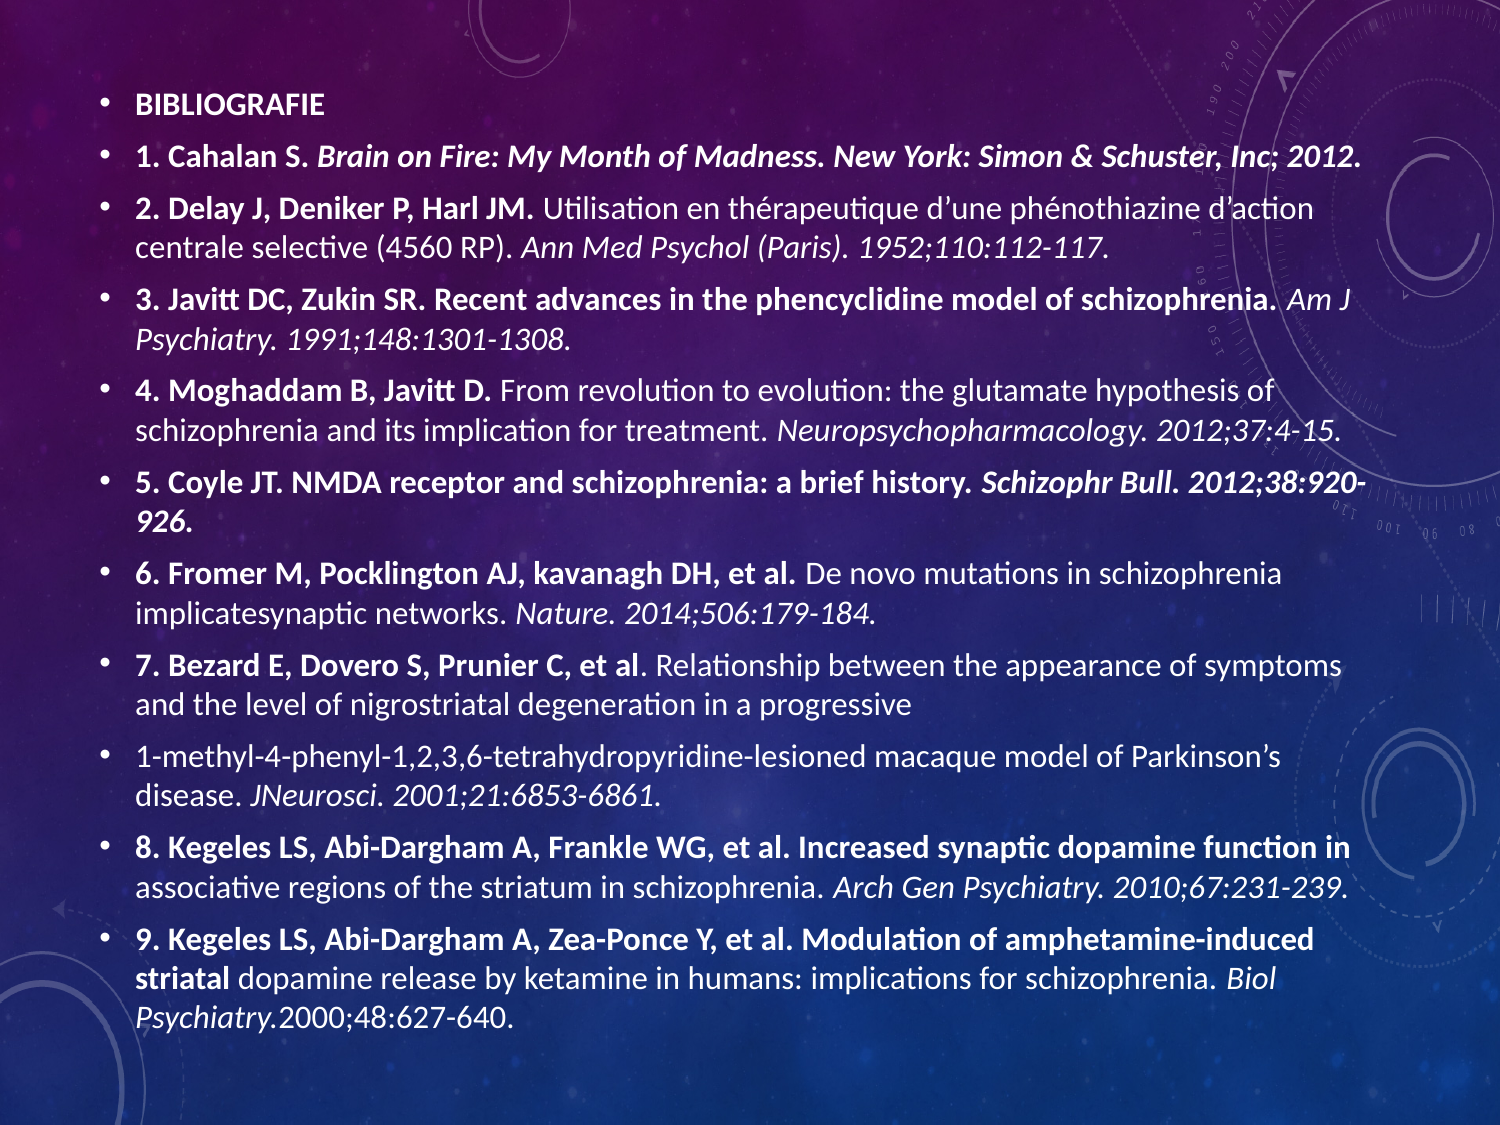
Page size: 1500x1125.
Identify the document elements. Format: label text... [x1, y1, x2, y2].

picture [0, 0, 1500, 1125]
list BIBLIOGRAFIE 1. Cahalan S. Brain on Fire: My Month of Madness. New York: Simon & Schuster, Inc; 2012. 2. Delay J, Deniker P, Harl JM. Utilisation en thérapeutique d’une phénothiazine d’action centrale selective (4560 RP). Ann Med Psychol (Paris). 1952;110:112-117. 3. Javitt DC, Zukin SR. Recent advances in the phencyclidine model of schizophrenia. Am J Psychiatry. 1991;148:1301-1308. 4. Moghaddam B, Javitt D. From revolution to evolution: the glutamate hypothesis of schizophrenia and its implication for treatment. Neuropsychopharmacology. 2012;37:4-15. 5. Coyle JT. NMDA receptor and schizophrenia: a brief history. Schizophr Bull. 2012;38:920-926. 6. Fromer M, Pocklington AJ, kavanagh DH, et al. De novo mutations in schizophrenia implicatesynaptic networks. Nature. 2014;506:179-184. 7. Bezard E, Dovero S, Prunier C, et al. Relationship between the appearance of symptoms and the level of nigrostriatal degeneration in a progressive 1-methyl-4-phenyl-1,2,3,6-tetrahydropyridine-lesioned macaque model of Parkinson’s disease. JNeurosci. 2001;21:6853-6861. 8. Kegeles LS, Abi-Dargham A, Frankle WG, et al. Increased synaptic dopamine function in associative regions of the striatum in schizophrenia. Arch Gen Psychiatry. 2010;67:231-239. 9. Kegeles LS, Abi-Dargham A, Zea-Ponce Y, et al. Modulation of amphetamine-induced striatal dopamine release by ketamine in humans: implications for schizophrenia. Biol Psychiatry.2000;48:627-640. [84, 75, 1388, 1063]
